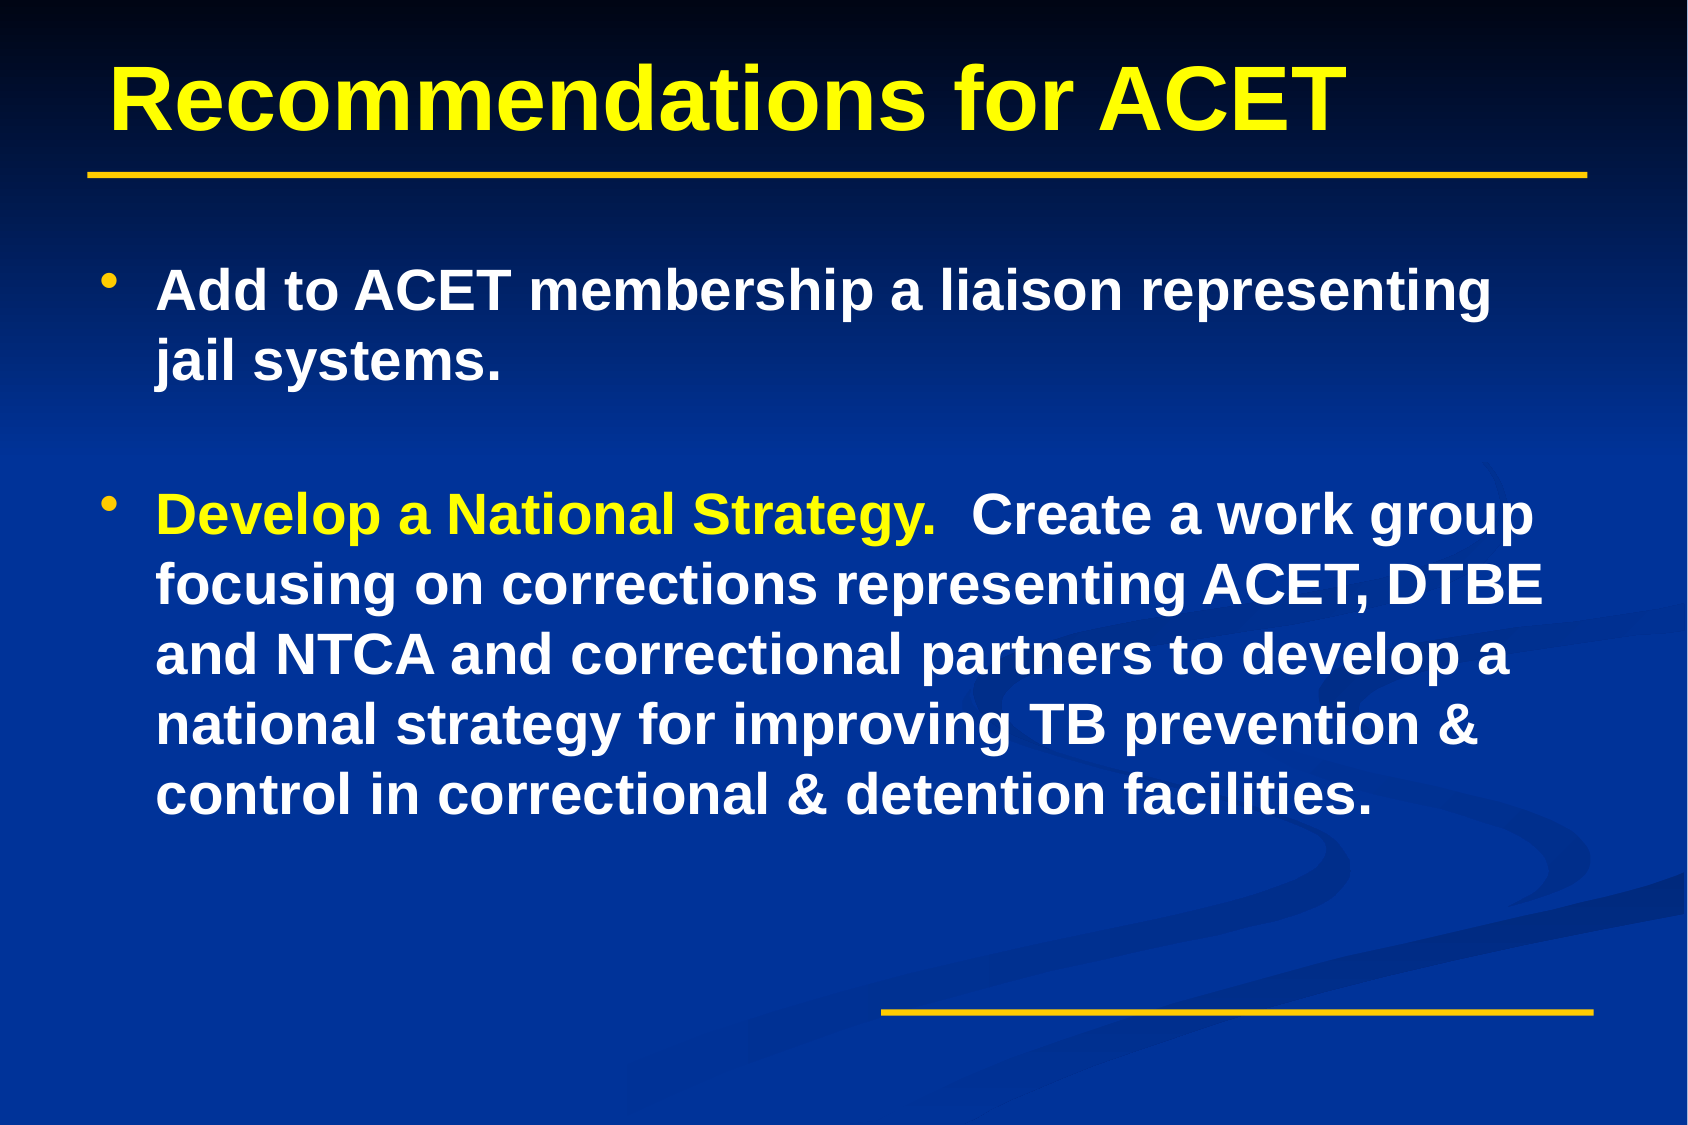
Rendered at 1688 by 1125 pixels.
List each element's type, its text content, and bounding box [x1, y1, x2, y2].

list Add to ACET membership a liaison representing jail systems. Develop a National Strategy. Create a work group focusing on corrections representing ACET, DTBE and NTCA and correctional partners to develop a national strategy for improving TB prevention & control in correctional & detention facilities. [84, 245, 1604, 988]
title Recommendations for ACET [93, 0, 1613, 188]
